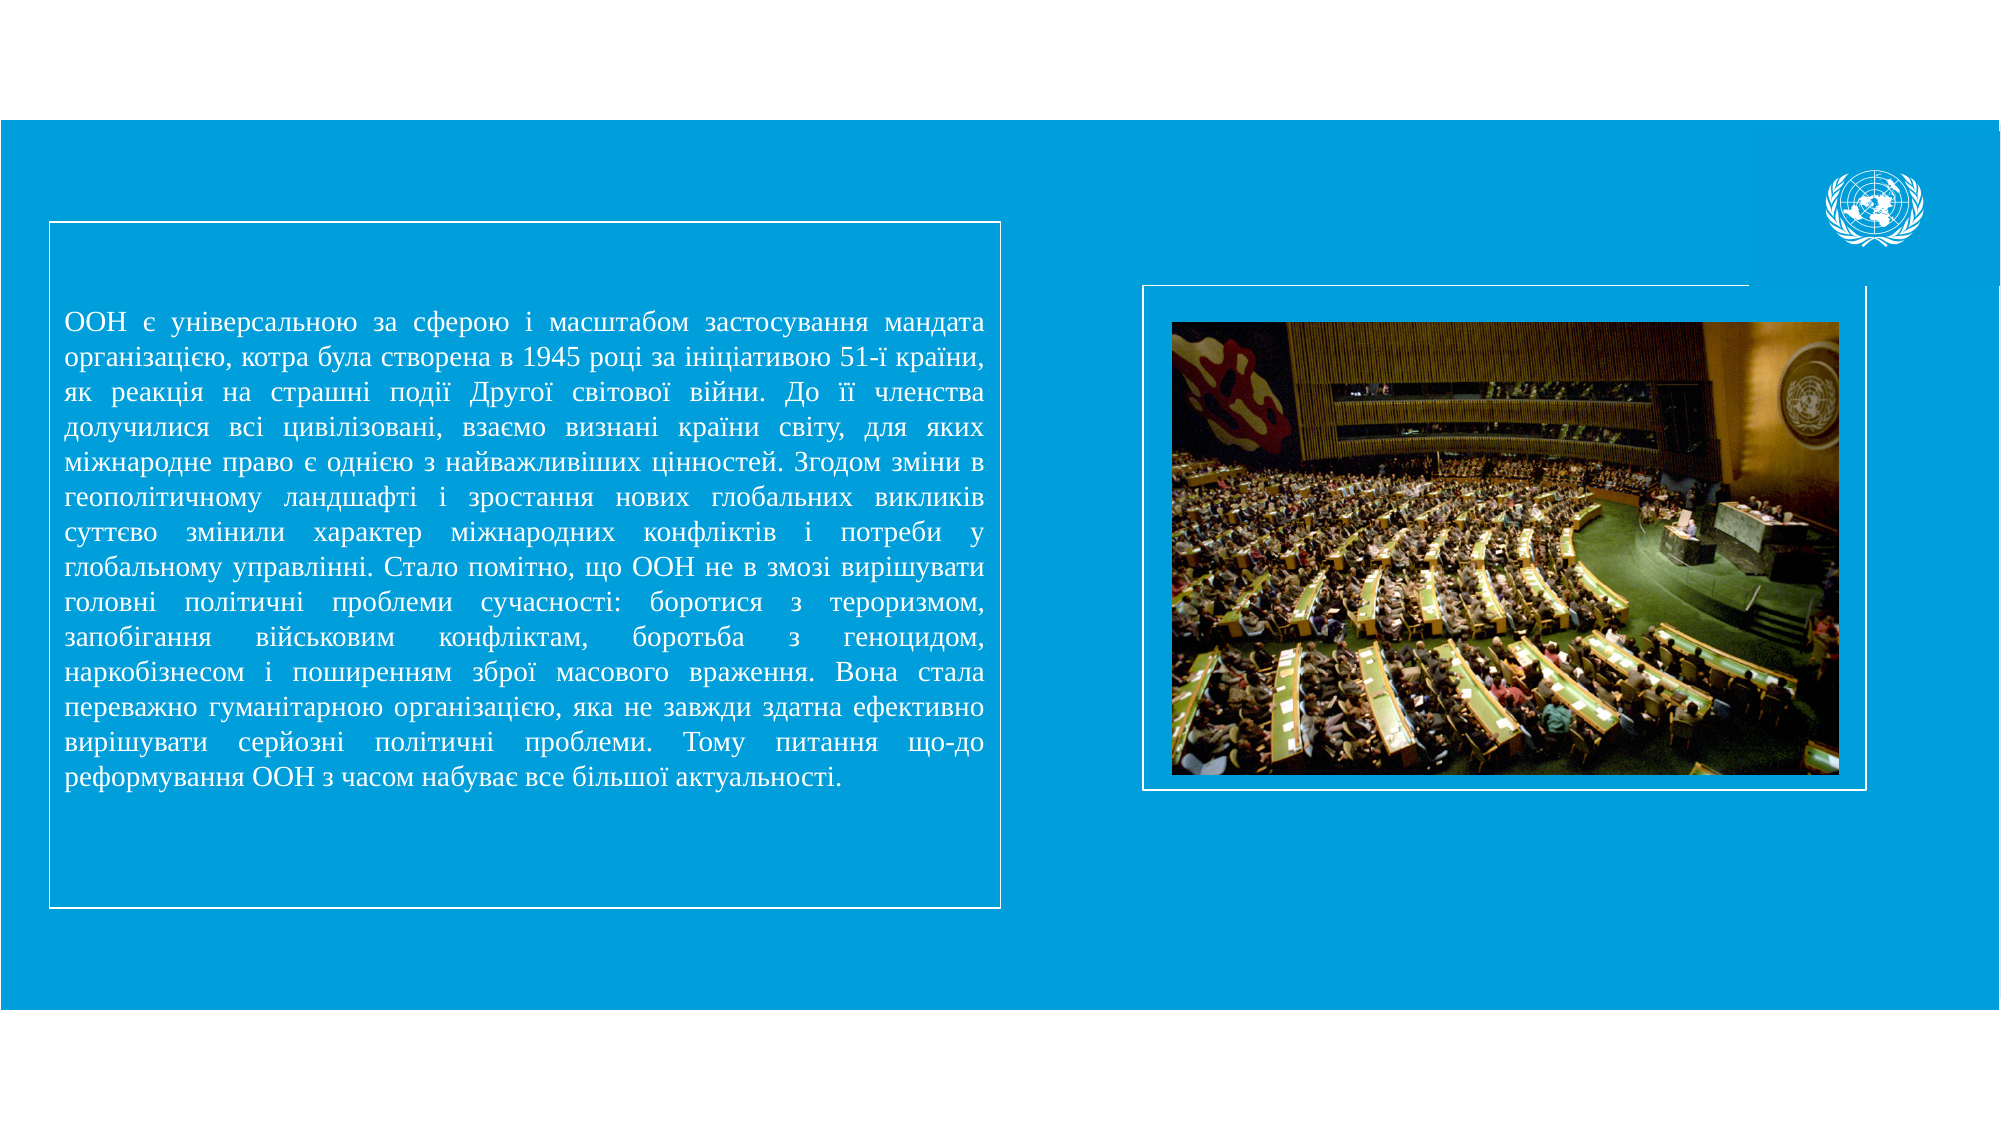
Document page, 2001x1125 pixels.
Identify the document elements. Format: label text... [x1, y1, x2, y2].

text_box [0, 118, 2000, 1012]
picture [1851, 238, 1866, 244]
picture [1829, 181, 1841, 202]
picture [1842, 206, 1861, 220]
picture [1843, 231, 1859, 239]
picture [1834, 222, 1847, 233]
text_box ООН є універсальною за сферою і масштабом застосування мандата організацією, котра була створена в 1945 році за ініціативою 51-ї країни, як реакція на страшні події Другої світової війни. До її членства долучилися всі цивілізовані, взаємо визнані країни світу, для яких міжнародне право є однією з найважливіших цінностей. Згодом зміни в геополітичному ландшафті і зростання нових глобальних викликів суттєво змінили характер міжнародних конфліктів і потреби у глобальному управлінні. Стало помітно, що ООН не в змозі вирішувати головні політичні проблеми сучасності: боротися з тероризмом, запобігання військовим конфліктам, боротьба з геноцидом, наркобізнесом і поширенням зброї масового враження. Вона стала переважно гуманітарною організацією, яка не завжди здатна ефективно вирішувати серйозні політичні проблеми. Тому питання що-до реформування ООН з часом набуває все більшої актуальності. [49, 221, 1001, 909]
text_box [1142, 285, 1867, 791]
picture [1826, 201, 1836, 214]
picture [1913, 200, 1923, 214]
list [1172, 322, 1840, 776]
picture [1859, 193, 1891, 226]
picture [1891, 232, 1907, 239]
picture [1887, 180, 1899, 192]
picture [1827, 213, 1839, 225]
picture [1908, 181, 1920, 202]
picture [1902, 222, 1915, 233]
picture [1910, 213, 1922, 225]
picture [1883, 238, 1899, 244]
